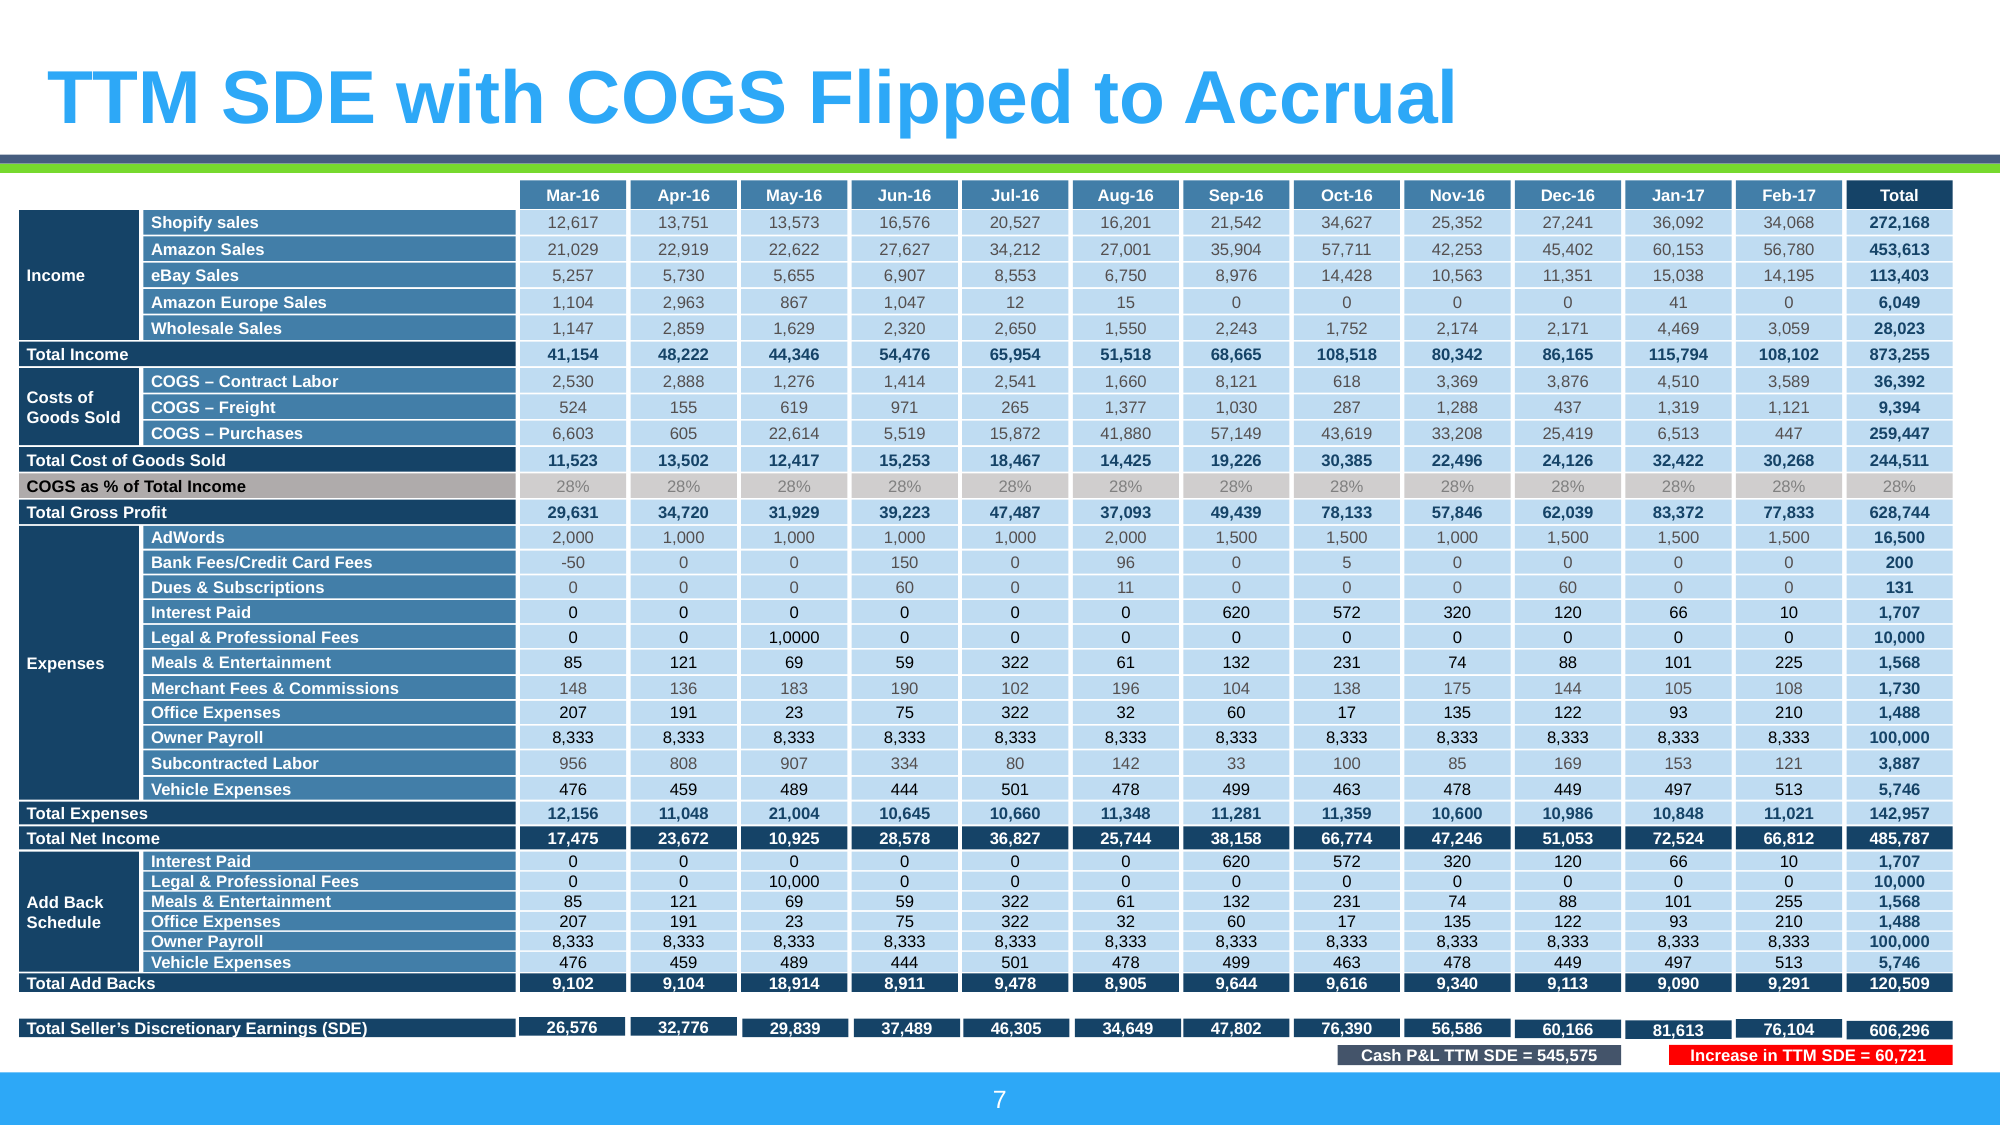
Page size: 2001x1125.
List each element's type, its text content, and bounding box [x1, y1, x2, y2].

text_box 122 [1514, 911, 1622, 931]
text_box 0 [1514, 550, 1622, 574]
text_box Dues & Subscriptions [142, 574, 517, 599]
text_box 2,000 [1072, 525, 1180, 550]
text_box 0 [1735, 871, 1843, 891]
text_box 0 [1514, 624, 1622, 649]
text_box 0 [1624, 550, 1733, 574]
text_box Vehicle Expenses [142, 951, 517, 972]
text_box 74 [1403, 649, 1512, 675]
text_box 9,090 [1624, 972, 1733, 993]
text_box 175 [1403, 675, 1512, 700]
text_box 907 [740, 749, 848, 776]
text_box 11,048 [630, 801, 738, 825]
text_box 19,226 [1182, 446, 1290, 472]
text_box 0 [1293, 624, 1401, 649]
text_box 41,154 [519, 341, 627, 367]
text_box 1,319 [1624, 393, 1733, 420]
text_box 27,001 [1072, 235, 1180, 262]
text_box 463 [1293, 951, 1401, 972]
text_box 2,171 [1514, 314, 1622, 341]
text_box 11 [1072, 574, 1180, 599]
text_box 68,665 [1182, 341, 1290, 367]
text_box 6,750 [1072, 262, 1180, 288]
text_box 47,246 [1403, 825, 1512, 850]
text_box 135 [1403, 911, 1512, 931]
text_box 42,253 [1403, 235, 1512, 262]
text_box 244,511 [1846, 446, 1954, 472]
text_box 0 [1735, 574, 1843, 599]
text_box 17 [1293, 700, 1401, 725]
text_box 32 [1072, 700, 1180, 725]
text_box 10,645 [851, 801, 959, 825]
text_box 0 [1624, 574, 1733, 599]
text_box 27,627 [851, 235, 959, 262]
text_box 10,000 [1846, 871, 1954, 891]
text_box 10,925 [740, 825, 848, 850]
text_box 8,333 [1735, 725, 1843, 749]
text_box 120,509 [1846, 972, 1954, 993]
text_box 8,333 [1072, 725, 1180, 749]
text_box 3,887 [1846, 749, 1954, 776]
text_box 8,553 [961, 262, 1069, 288]
text_box Legal & Professional Fees [142, 624, 517, 649]
text_box 44,346 [740, 341, 848, 367]
text_box 13,502 [630, 446, 738, 472]
text_box 2,963 [630, 288, 738, 314]
text_box 81,613 [1624, 1019, 1733, 1040]
text_box 113,403 [1846, 262, 1954, 288]
text_box 0 [630, 871, 738, 891]
text_box 28% [1514, 472, 1622, 499]
text_box 121 [1735, 749, 1843, 776]
text_box 8,333 [1624, 931, 1733, 951]
text_box 8,333 [851, 725, 959, 749]
text_box 85 [519, 891, 627, 911]
text_box 1,276 [740, 367, 848, 393]
text_box -50 [519, 550, 627, 574]
text_box 120 [1514, 851, 1622, 871]
text_box 0 [851, 624, 959, 649]
text_box 501 [961, 951, 1069, 972]
text_box Total Income [18, 341, 517, 367]
text_box 0 [961, 851, 1069, 871]
text_box 8,333 [519, 931, 627, 951]
text_box Total Add Backs [18, 972, 517, 993]
text_box 0 [1182, 288, 1290, 314]
text_box 619 [740, 393, 848, 420]
text_box 100,000 [1846, 931, 1954, 951]
text_box 148 [519, 675, 627, 700]
text_box 9,113 [1514, 972, 1622, 993]
text_box 78,133 [1293, 499, 1401, 525]
text_box 524 [519, 393, 627, 420]
text_box 56,780 [1735, 235, 1843, 262]
text_box 2,650 [961, 314, 1069, 341]
text_box 1,500 [1293, 525, 1401, 550]
text_box 43,619 [1293, 420, 1401, 446]
text_box 32,422 [1624, 446, 1733, 472]
text_box 501 [961, 776, 1069, 801]
text_box 0 [1072, 871, 1180, 891]
text_box 47,802 [1182, 1017, 1290, 1038]
text_box 478 [1403, 776, 1512, 801]
text_box 444 [851, 951, 959, 972]
text_box 1,121 [1735, 393, 1843, 420]
text_box 37,093 [1072, 499, 1180, 525]
text_box COGS – Purchases [142, 420, 517, 446]
text_box 453,613 [1846, 235, 1954, 262]
text_box 35,904 [1182, 235, 1290, 262]
text_box 132 [1182, 891, 1290, 911]
text_box Bank Fees/Credit Card Fees [142, 550, 517, 574]
text_box 8,333 [1735, 931, 1843, 951]
text_box 121 [630, 891, 738, 911]
text_box 0 [519, 871, 627, 891]
text_box 27,241 [1514, 209, 1622, 235]
text_box 34,649 [1074, 1017, 1182, 1038]
text_box Costs of Goods Sold [18, 367, 140, 446]
text_box 6,907 [851, 262, 959, 288]
text_box 38,158 [1182, 825, 1290, 850]
text_box 478 [1072, 776, 1180, 801]
text_box 1,488 [1846, 700, 1954, 725]
text_box 1,752 [1293, 314, 1401, 341]
text_box 1,147 [519, 314, 627, 341]
text_box 478 [1072, 951, 1180, 972]
text_box 37,489 [853, 1017, 961, 1038]
text_box 322 [961, 700, 1069, 725]
text_box 16,201 [1072, 209, 1180, 235]
text_box 12,617 [519, 209, 627, 235]
text_box 13,751 [630, 209, 738, 235]
text_box 29,631 [519, 499, 627, 525]
text_box 96 [1072, 550, 1180, 574]
text_box Legal & Professional Fees [142, 871, 517, 891]
text_box 0 [1072, 624, 1180, 649]
text_box AdWords [142, 525, 517, 550]
text_box 1,377 [1072, 393, 1180, 420]
text_box 18,467 [961, 446, 1069, 472]
text_box 200 [1846, 550, 1954, 574]
text_box 15,872 [961, 420, 1069, 446]
text_box 449 [1514, 951, 1622, 972]
text_box 956 [519, 749, 627, 776]
text_box 1,568 [1846, 649, 1954, 675]
text_box 14,195 [1735, 262, 1843, 288]
text_box 28% [961, 472, 1069, 499]
text_box 22,496 [1403, 446, 1512, 472]
text_box COGS as % of Total Income [18, 472, 517, 499]
text_box 0 [1403, 871, 1512, 891]
text_box Wholesale Sales [142, 314, 517, 341]
text_box 121 [630, 649, 738, 675]
text_box 65,954 [961, 341, 1069, 367]
text_box 259,447 [1846, 420, 1954, 446]
text_box 28% [1846, 472, 1954, 499]
text_box Expenses [18, 525, 140, 801]
text_box 17 [1293, 911, 1401, 931]
text_box 34,212 [961, 235, 1069, 262]
text_box 36,092 [1624, 209, 1733, 235]
text_box 8,333 [740, 931, 848, 951]
text_box 0 [961, 574, 1069, 599]
text_box 30,268 [1735, 446, 1843, 472]
text_box 5,257 [519, 262, 627, 288]
text_box 23 [740, 911, 848, 931]
text_box 489 [740, 776, 848, 801]
text_box 5,746 [1846, 776, 1954, 801]
text_box 8,333 [1072, 931, 1180, 951]
text_box 60 [1182, 700, 1290, 725]
text_box 15 [1072, 288, 1180, 314]
text_box 59 [851, 891, 959, 911]
text_box 66 [1624, 599, 1733, 624]
text_box Merchant Fees & Commissions [142, 675, 517, 700]
text_box 0 [1403, 288, 1512, 314]
text_box 66,774 [1293, 825, 1401, 850]
text_box 33,208 [1403, 420, 1512, 446]
text_box 31,929 [740, 499, 848, 525]
text_box 265 [961, 393, 1069, 420]
text_box 605 [630, 420, 738, 446]
text_box 60 [1514, 574, 1622, 599]
text_box 0 [519, 574, 627, 599]
text_box 28% [1293, 472, 1401, 499]
text_box 32 [1072, 911, 1180, 931]
text_box 0 [1072, 599, 1180, 624]
text_box 1,030 [1182, 393, 1290, 420]
text_box 334 [851, 749, 959, 776]
text_box 28% [1182, 472, 1290, 499]
text_box 9,104 [630, 972, 738, 993]
text_box 142,957 [1846, 801, 1954, 825]
text_box 69 [740, 649, 848, 675]
text_box 8,976 [1182, 262, 1290, 288]
text_box 15,038 [1624, 262, 1733, 288]
text_box Total Net Income [18, 825, 517, 850]
text_box 12,417 [740, 446, 848, 472]
text_box 39,223 [851, 499, 959, 525]
text_box 30,385 [1293, 446, 1401, 472]
text_box 60,153 [1624, 235, 1733, 262]
text_box 1,000 [851, 525, 959, 550]
text_box 0 [630, 550, 738, 574]
text_box 69 [740, 891, 848, 911]
text_box 75 [851, 911, 959, 931]
text_box 210 [1735, 911, 1843, 931]
text_box 606,296 [1846, 1020, 1954, 1040]
text_box 76,390 [1293, 1017, 1401, 1038]
text_box 85 [519, 649, 627, 675]
text_box 0 [1624, 871, 1733, 891]
text_box 9,102 [519, 972, 627, 993]
text_box 808 [630, 749, 738, 776]
text_box 1,550 [1072, 314, 1180, 341]
text_box 32,776 [630, 1016, 738, 1037]
text_box 28% [1735, 472, 1843, 499]
text_box 34,720 [630, 499, 738, 525]
title TTM SDE with COGS Flipped to Accrual [47, 48, 1953, 139]
text_box 57,711 [1293, 235, 1401, 262]
text_box Office Expenses [142, 700, 517, 725]
text_box 620 [1182, 851, 1290, 871]
text_box 183 [740, 675, 848, 700]
text_box 101 [1624, 891, 1733, 911]
text_box 0 [1624, 624, 1733, 649]
text_box 8,333 [961, 725, 1069, 749]
text_box 21,004 [740, 801, 848, 825]
text_box 2,243 [1182, 314, 1290, 341]
text_box 0 [961, 599, 1069, 624]
text_box 444 [851, 776, 959, 801]
text_box 322 [961, 649, 1069, 675]
text_box 196 [1072, 675, 1180, 700]
text_box 155 [630, 393, 738, 420]
text_box 0 [1293, 288, 1401, 314]
text_box 142 [1072, 749, 1180, 776]
text_box Meals & Entertainment [142, 649, 517, 675]
text_box 3,059 [1735, 314, 1843, 341]
text_box 108 [1735, 675, 1843, 700]
text_box Increase in TTM SDE = 60,721 [1669, 1044, 1953, 1065]
text_box 132 [1182, 649, 1290, 675]
text_box 0 [1293, 574, 1401, 599]
text_box 5,519 [851, 420, 959, 446]
text_box 153 [1624, 749, 1733, 776]
text_box 100 [1293, 749, 1401, 776]
text_box 93 [1624, 911, 1733, 931]
text_box 12 [961, 288, 1069, 314]
text_box Office Expenses [142, 911, 517, 931]
text_box 207 [519, 911, 627, 931]
text_box 77,833 [1735, 499, 1843, 525]
text_box 7 [942, 1083, 1057, 1114]
text_box 9,394 [1846, 393, 1954, 420]
text_box 9,478 [961, 972, 1069, 993]
text_box 8,333 [1293, 725, 1401, 749]
text_box 0 [519, 599, 627, 624]
text_box 14,425 [1072, 446, 1180, 472]
text_box 8,911 [851, 972, 959, 993]
text_box 51,518 [1072, 341, 1180, 367]
text_box 34,627 [1293, 209, 1401, 235]
text_box 28% [1624, 472, 1733, 499]
text_box 2,541 [961, 367, 1069, 393]
text_box 0 [851, 871, 959, 891]
text_box 48,222 [630, 341, 738, 367]
text_box 108,518 [1293, 341, 1401, 367]
text_box 11,351 [1514, 262, 1622, 288]
text_box 13,573 [740, 209, 848, 235]
text_box Add Back Schedule [18, 851, 140, 972]
text_box 28% [1072, 472, 1180, 499]
text_box 22,614 [740, 420, 848, 446]
text_box Total Expenses [18, 801, 517, 825]
text_box 120 [1514, 599, 1622, 624]
text_box 485,787 [1846, 825, 1954, 850]
text_box 190 [851, 675, 959, 700]
text_box 449 [1514, 776, 1622, 801]
text_box 10 [1735, 599, 1843, 624]
text_box 572 [1293, 599, 1401, 624]
text_box 85 [1403, 749, 1512, 776]
text_box 0 [740, 599, 848, 624]
text_box 14,428 [1293, 262, 1401, 288]
text_box 8,333 [1514, 931, 1622, 951]
text_box 971 [851, 393, 959, 420]
text_box 88 [1514, 649, 1622, 675]
text_box 8,333 [630, 725, 738, 749]
text_box 80 [961, 749, 1069, 776]
text_box 150 [851, 550, 959, 574]
text_box 56,586 [1403, 1017, 1512, 1038]
text_box 74 [1403, 891, 1512, 911]
text_box 320 [1403, 851, 1512, 871]
text_box 322 [961, 891, 1069, 911]
text_box 45,402 [1514, 235, 1622, 262]
text_box 0 [1514, 871, 1622, 891]
text_box 0 [1735, 550, 1843, 574]
text_box 8,333 [1293, 931, 1401, 951]
text_box 437 [1514, 393, 1622, 420]
text_box 26,576 [518, 1016, 626, 1037]
text_box 8,333 [851, 931, 959, 951]
text_box 0 [961, 871, 1069, 891]
text_box 191 [630, 700, 738, 725]
text_box 1,488 [1846, 911, 1954, 931]
text_box 2,174 [1403, 314, 1512, 341]
text_box 1,629 [740, 314, 848, 341]
text_box 210 [1735, 700, 1843, 725]
text_box 18,914 [740, 972, 848, 993]
text_box 10,000 [740, 871, 848, 891]
text_box 10,986 [1514, 801, 1622, 825]
text_box 1,707 [1846, 599, 1954, 624]
text_box 8,333 [740, 725, 848, 749]
text_box 0 [1182, 574, 1290, 599]
text_box 75 [851, 700, 959, 725]
text_box 22,919 [630, 235, 738, 262]
text_box 131 [1846, 574, 1954, 599]
text_box 169 [1514, 749, 1622, 776]
text_box 322 [961, 911, 1069, 931]
text_box 4,469 [1624, 314, 1733, 341]
text_box 6,603 [519, 420, 627, 446]
text_box Total Seller’s Discretionary Earnings (SDE) [18, 1017, 517, 1038]
text_box 20,527 [961, 209, 1069, 235]
text_box 620 [1182, 599, 1290, 624]
text_box 3,369 [1403, 367, 1512, 393]
text_box 83,372 [1624, 499, 1733, 525]
text_box 8,333 [1403, 725, 1512, 749]
text_box Income [18, 209, 140, 341]
text_box 0 [1735, 288, 1843, 314]
text_box 1,047 [851, 288, 959, 314]
text_box 28,578 [851, 825, 959, 850]
text_box Amazon Sales [142, 235, 517, 262]
text_box 1,288 [1403, 393, 1512, 420]
text_box COGS – Contract Labor [142, 367, 517, 393]
text_box 36,392 [1846, 367, 1954, 393]
text_box 144 [1514, 675, 1622, 700]
text_box Shopify sales [142, 209, 517, 235]
text_box 57,846 [1403, 499, 1512, 525]
text_box 136 [630, 675, 738, 700]
text_box 108,102 [1735, 341, 1843, 367]
text_box 21,029 [519, 235, 627, 262]
text_box 0 [961, 550, 1069, 574]
text_box 9,644 [1182, 972, 1290, 993]
text_box 0 [630, 851, 738, 871]
text_box 88 [1514, 891, 1622, 911]
text_box 225 [1735, 649, 1843, 675]
text_box 66 [1624, 851, 1733, 871]
text_box 873,255 [1846, 341, 1954, 367]
text_box 60,166 [1514, 1018, 1622, 1039]
text_box 0 [1403, 574, 1512, 599]
text_box 618 [1293, 367, 1401, 393]
text_box 41 [1624, 288, 1733, 314]
text_box 104 [1182, 675, 1290, 700]
text_box 9,291 [1735, 972, 1843, 993]
text_box Cash P&L TTM SDE = 545,575 [1337, 1045, 1622, 1066]
text_box 2,320 [851, 314, 959, 341]
text_box 23 [740, 700, 848, 725]
text_box 47,487 [961, 499, 1069, 525]
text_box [520, 180, 1953, 209]
text_box 28% [740, 472, 848, 499]
text_box 8,333 [1182, 931, 1290, 951]
text_box 8,333 [1624, 725, 1733, 749]
text_box 513 [1735, 776, 1843, 801]
text_box 499 [1182, 776, 1290, 801]
text_box 5,730 [630, 262, 738, 288]
text_box 60 [851, 574, 959, 599]
text_box 11,523 [519, 446, 627, 472]
text_box Owner Payroll [142, 931, 517, 951]
text_box 122 [1514, 700, 1622, 725]
text_box 572 [1293, 851, 1401, 871]
text_box 497 [1624, 951, 1733, 972]
text_box Total Gross Profit [18, 499, 517, 525]
text_box 1,0000 [740, 624, 848, 649]
text_box 499 [1182, 951, 1290, 972]
text_box 476 [519, 951, 627, 972]
text_box 12,156 [519, 801, 627, 825]
text_box 62,039 [1514, 499, 1622, 525]
text_box 1,000 [961, 525, 1069, 550]
text_box 2,000 [519, 525, 627, 550]
text_box 54,476 [851, 341, 959, 367]
text_box 5,746 [1846, 951, 1954, 972]
text_box 191 [630, 911, 738, 931]
text_box 207 [519, 700, 627, 725]
text_box 57,149 [1182, 420, 1290, 446]
text_box Meals & Entertainment [142, 891, 517, 911]
text_box 61 [1072, 891, 1180, 911]
text_box Vehicle Expenses [142, 776, 517, 801]
text_box 4,510 [1624, 367, 1733, 393]
text_box 867 [740, 288, 848, 314]
text_box 80,342 [1403, 341, 1512, 367]
text_box 72,524 [1624, 825, 1733, 850]
text_box Subcontracted Labor [142, 749, 517, 776]
text_box 24,126 [1514, 446, 1622, 472]
text_box 0 [740, 851, 848, 871]
text_box 105 [1624, 675, 1733, 700]
text_box 1,104 [519, 288, 627, 314]
text_box 0 [1293, 871, 1401, 891]
text_box 10,660 [961, 801, 1069, 825]
text_box 8,333 [519, 725, 627, 749]
text_box 447 [1735, 420, 1843, 446]
text_box 0 [1735, 624, 1843, 649]
text_box 463 [1293, 776, 1401, 801]
text_box 0 [519, 851, 627, 871]
text_box 1,000 [1403, 525, 1512, 550]
text_box 61 [1072, 649, 1180, 675]
text_box 59 [851, 649, 959, 675]
text_box 11,359 [1293, 801, 1401, 825]
text_box 8,905 [1072, 972, 1180, 993]
text_box 28% [519, 472, 627, 499]
text_box 1,500 [1624, 525, 1733, 550]
text_box 459 [630, 951, 738, 972]
text_box 8,333 [1182, 725, 1290, 749]
text_box 60 [1182, 911, 1290, 931]
text_box 320 [1403, 599, 1512, 624]
text_box 513 [1735, 951, 1843, 972]
text_box Interest Paid [142, 599, 517, 624]
text_box 10,848 [1624, 801, 1733, 825]
text_box 6,513 [1624, 420, 1733, 446]
text_box 135 [1403, 700, 1512, 725]
text_box 66,812 [1735, 825, 1843, 850]
text_box 86,165 [1514, 341, 1622, 367]
text_box 2,859 [630, 314, 738, 341]
text_box 11,348 [1072, 801, 1180, 825]
text_box 489 [740, 951, 848, 972]
text_box 28,023 [1846, 314, 1954, 341]
text_box 16,576 [851, 209, 959, 235]
text_box 497 [1624, 776, 1733, 801]
text_box 287 [1293, 393, 1401, 420]
text_box 10,600 [1403, 801, 1512, 825]
text_box 0 [740, 574, 848, 599]
text_box 11,021 [1735, 801, 1843, 825]
text_box 0 [961, 624, 1069, 649]
text_box 28% [1403, 472, 1512, 499]
text_box 25,352 [1403, 209, 1512, 235]
text_box 10,000 [1846, 624, 1954, 649]
text_box Owner Payroll [142, 725, 517, 749]
text_box 8,333 [630, 931, 738, 951]
text_box 0 [1182, 550, 1290, 574]
text_box 0 [630, 624, 738, 649]
text_box 25,419 [1514, 420, 1622, 446]
text_box 16,500 [1846, 525, 1954, 550]
text_box 255 [1735, 891, 1843, 911]
text_box Total Cost of Goods Sold [18, 446, 517, 472]
text_box 5 [1293, 550, 1401, 574]
text_box Interest Paid [142, 851, 517, 871]
text_box 33 [1182, 749, 1290, 776]
text_box 8,333 [961, 931, 1069, 951]
text_box 1,500 [1182, 525, 1290, 550]
text_box 8,121 [1182, 367, 1290, 393]
text_box 17,475 [519, 825, 627, 850]
text_box 25,744 [1072, 825, 1180, 850]
text_box 476 [519, 776, 627, 801]
text_box 3,589 [1735, 367, 1843, 393]
text_box COGS – Freight [142, 393, 517, 420]
text_box 0 [1182, 624, 1290, 649]
text_box 28% [630, 472, 738, 499]
text_box 0 [1403, 550, 1512, 574]
text_box 101 [1624, 649, 1733, 675]
text_box 272,168 [1846, 209, 1954, 235]
text_box 6,049 [1846, 288, 1954, 314]
text_box 0 [630, 574, 738, 599]
text_box 100,000 [1846, 725, 1954, 749]
text_box 8,333 [1403, 931, 1512, 951]
text_box 36,827 [961, 825, 1069, 850]
text_box eBay Sales [142, 262, 517, 288]
text_box 1,000 [630, 525, 738, 550]
text_box 1,660 [1072, 367, 1180, 393]
text_box 628,744 [1846, 499, 1954, 525]
text_box Amazon Europe Sales [142, 288, 517, 314]
text_box 1,414 [851, 367, 959, 393]
text_box 231 [1293, 649, 1401, 675]
text_box 41,880 [1072, 420, 1180, 446]
text_box 1,707 [1846, 851, 1954, 871]
text_box 1,568 [1846, 891, 1954, 911]
text_box 478 [1403, 951, 1512, 972]
text_box 0 [851, 599, 959, 624]
text_box 0 [851, 851, 959, 871]
text_box 22,622 [740, 235, 848, 262]
text_box 0 [1403, 624, 1512, 649]
text_box 23,672 [630, 825, 738, 850]
text_box 93 [1624, 700, 1733, 725]
text_box 1,730 [1846, 675, 1954, 700]
text_box 34,068 [1735, 209, 1843, 235]
text_box 28% [851, 472, 959, 499]
text_box 29,839 [741, 1017, 849, 1038]
text_box 9,340 [1403, 972, 1512, 993]
text_box 8,333 [1514, 725, 1622, 749]
text_box 5,655 [740, 262, 848, 288]
text_box 0 [1182, 871, 1290, 891]
text_box 138 [1293, 675, 1401, 700]
text_box 21,542 [1182, 209, 1290, 235]
text_box 0 [630, 599, 738, 624]
text_box 2,530 [519, 367, 627, 393]
text_box 3,876 [1514, 367, 1622, 393]
text_box 76,104 [1735, 1018, 1843, 1039]
text_box 0 [1514, 288, 1622, 314]
text_box 231 [1293, 891, 1401, 911]
text_box 46,305 [962, 1017, 1070, 1038]
text_box 102 [961, 675, 1069, 700]
text_box 0 [1072, 851, 1180, 871]
text_box 10 [1735, 851, 1843, 871]
text_box 459 [630, 776, 738, 801]
text_box 1,500 [1735, 525, 1843, 550]
text_box 1,000 [740, 525, 848, 550]
text_box 51,053 [1514, 825, 1622, 850]
text_box 15,253 [851, 446, 959, 472]
text_box 1,500 [1514, 525, 1622, 550]
text_box 49,439 [1182, 499, 1290, 525]
text_box 115,794 [1624, 341, 1733, 367]
text_box 0 [740, 550, 848, 574]
text_box 9,616 [1293, 972, 1401, 993]
text_box 0 [519, 624, 627, 649]
text_box 11,281 [1182, 801, 1290, 825]
text_box 10,563 [1403, 262, 1512, 288]
text_box 2,888 [630, 367, 738, 393]
